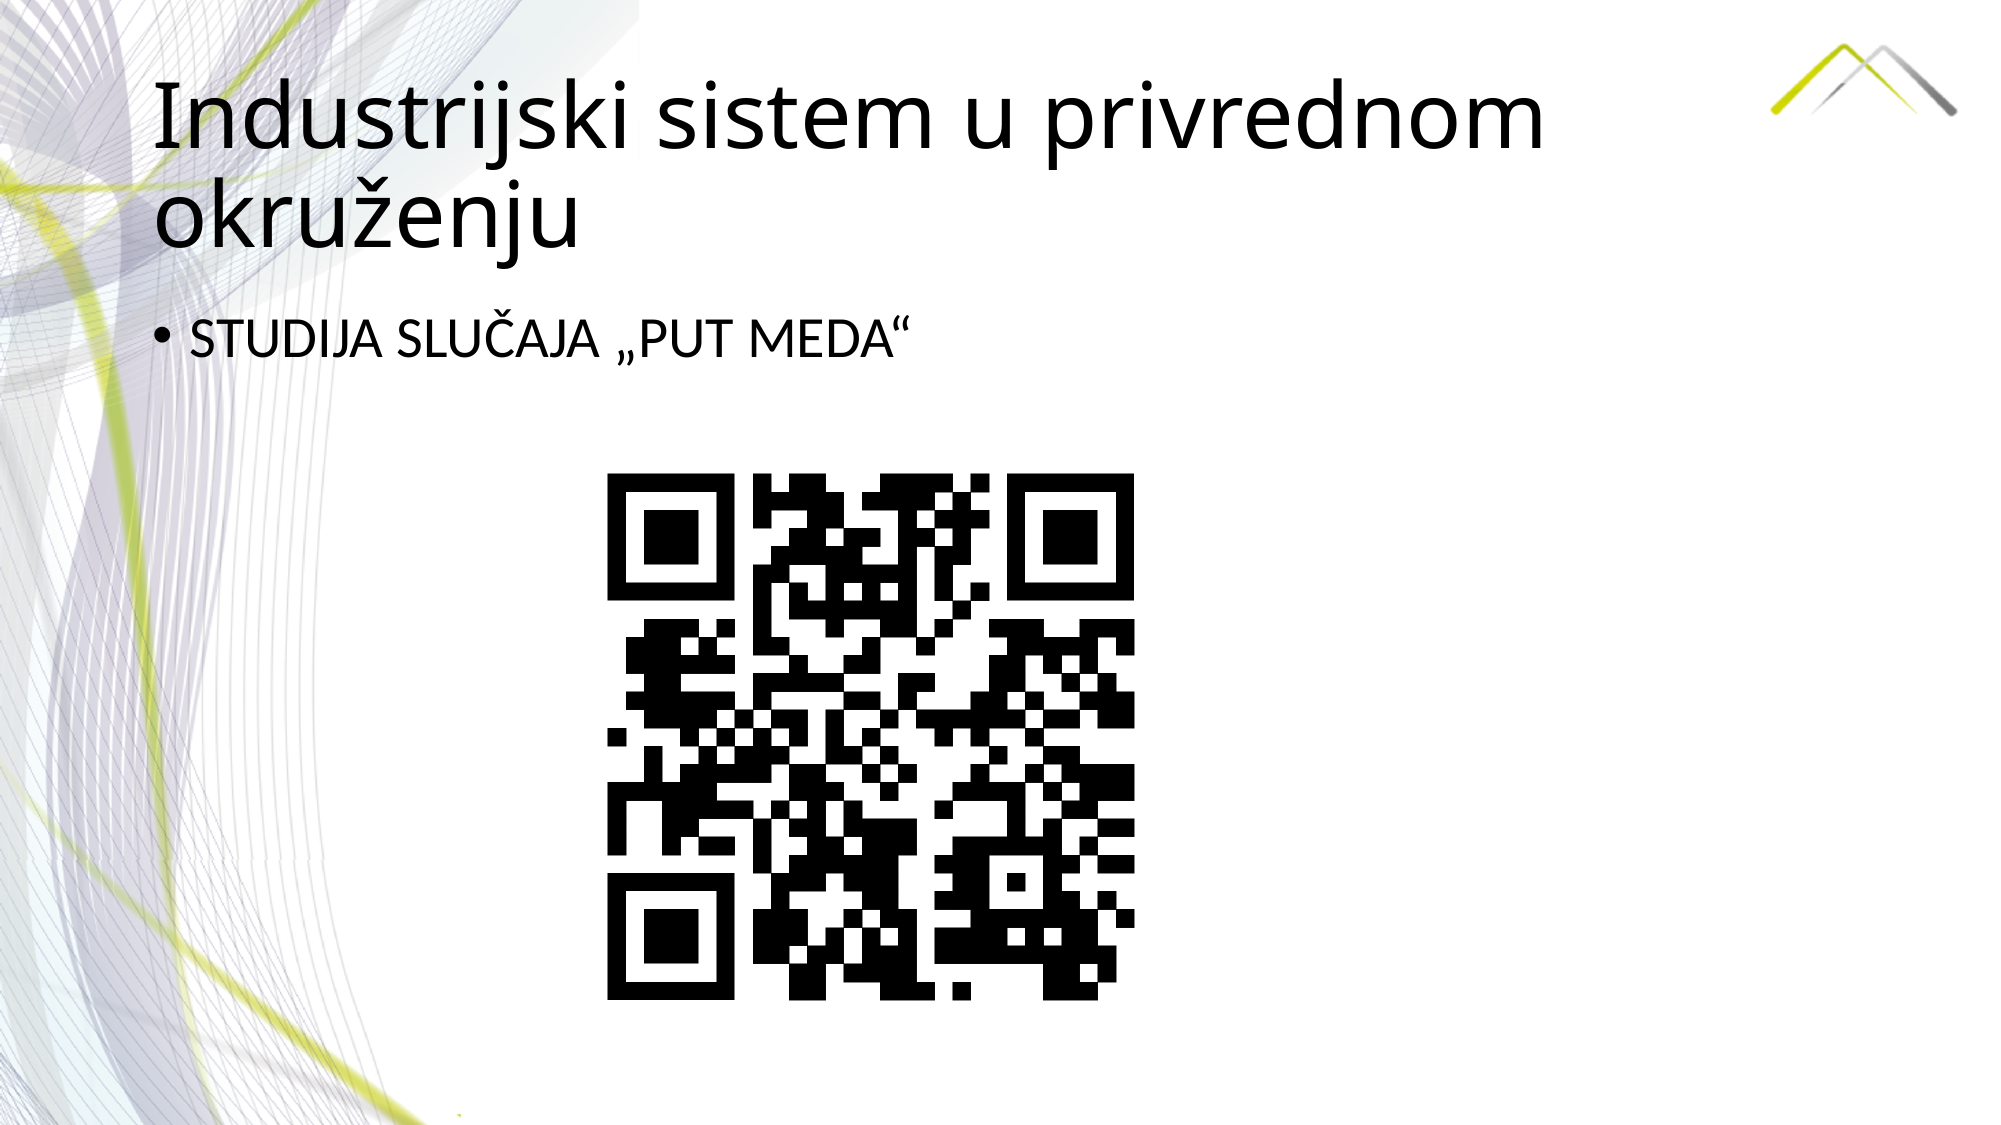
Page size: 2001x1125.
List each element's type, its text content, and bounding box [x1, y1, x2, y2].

picture [1718, 0, 2000, 167]
picture [0, 0, 1170, 1125]
title Industrijski sistem u privrednom okruženju [137, 59, 1863, 278]
list STUDIJA SLUČAJA „PUT MEDA“ [137, 299, 1863, 1014]
